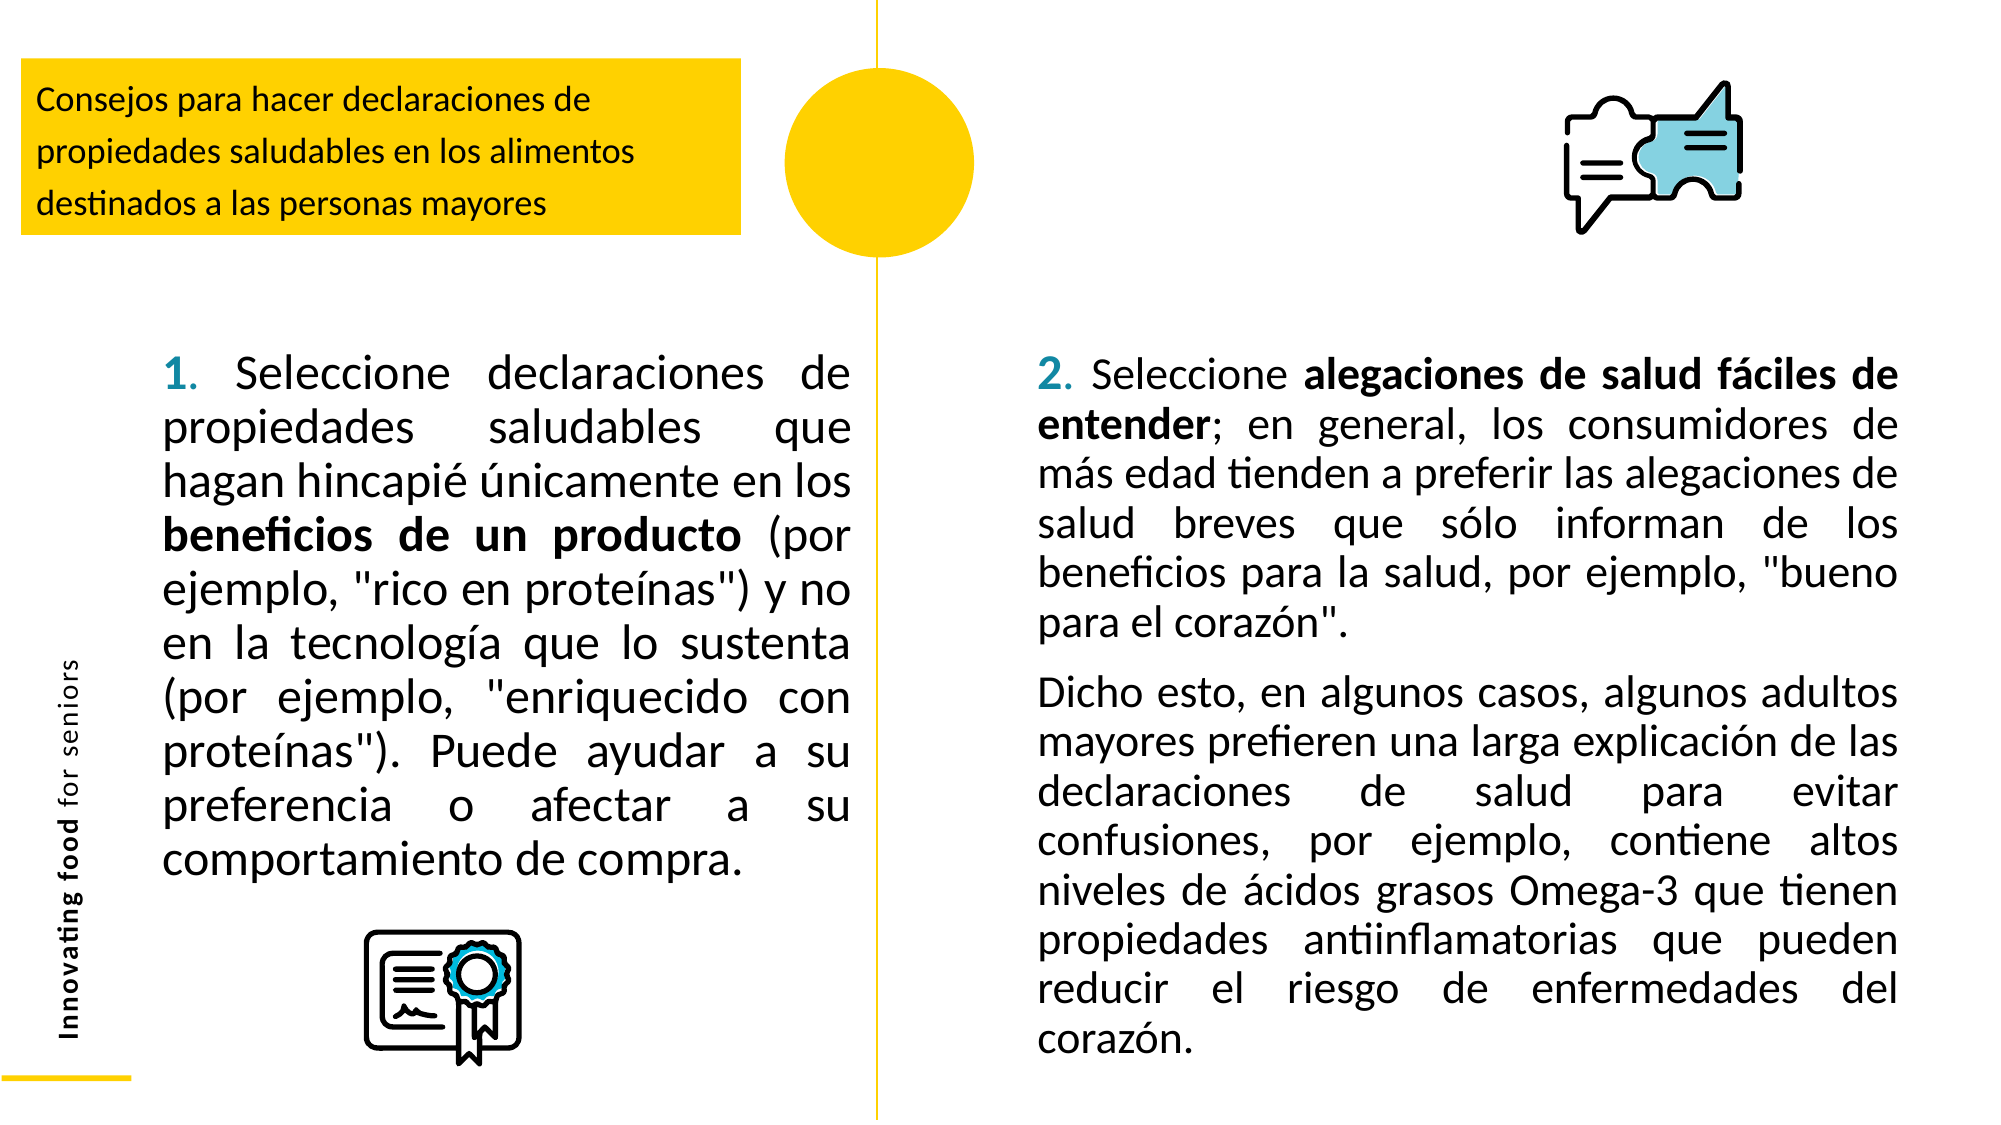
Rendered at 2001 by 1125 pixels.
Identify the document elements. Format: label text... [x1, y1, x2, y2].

list 2. Seleccione alegaciones de salud fáciles de entender; en general, los consumidores de más edad tienden a preferir las alegaciones de salud breves que sólo informan de los beneficios para la salud, por ejemplo, "bueno para el corazón". Dicho esto, en algunos casos, algunos adultos mayores prefieren una larga explicación de las declaraciones de salud para evitar confusiones, por ejemplo, contiene altos niveles de ácidos grasos Omega-3 que tienen propiedades antiinflamatorias que pueden reducir el riesgo de enfermedades del corazón. [1022, 338, 1915, 950]
list Consejos para hacer declaraciones de propiedades saludables en los alimentos destinados a las personas mayores [21, 58, 741, 235]
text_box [363, 929, 522, 1067]
text_box 1. Seleccione declaraciones de propiedades saludables que hagan hincapié únicamente en los beneficios de un producto (por ejemplo, "rico en proteínas") y no en la tecnología que lo sustenta (por ejemplo, "enriquecido con proteínas"). Puede ayudar a su preferencia o afectar a su comportamiento de compra. [147, 338, 868, 950]
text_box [1563, 80, 1743, 235]
